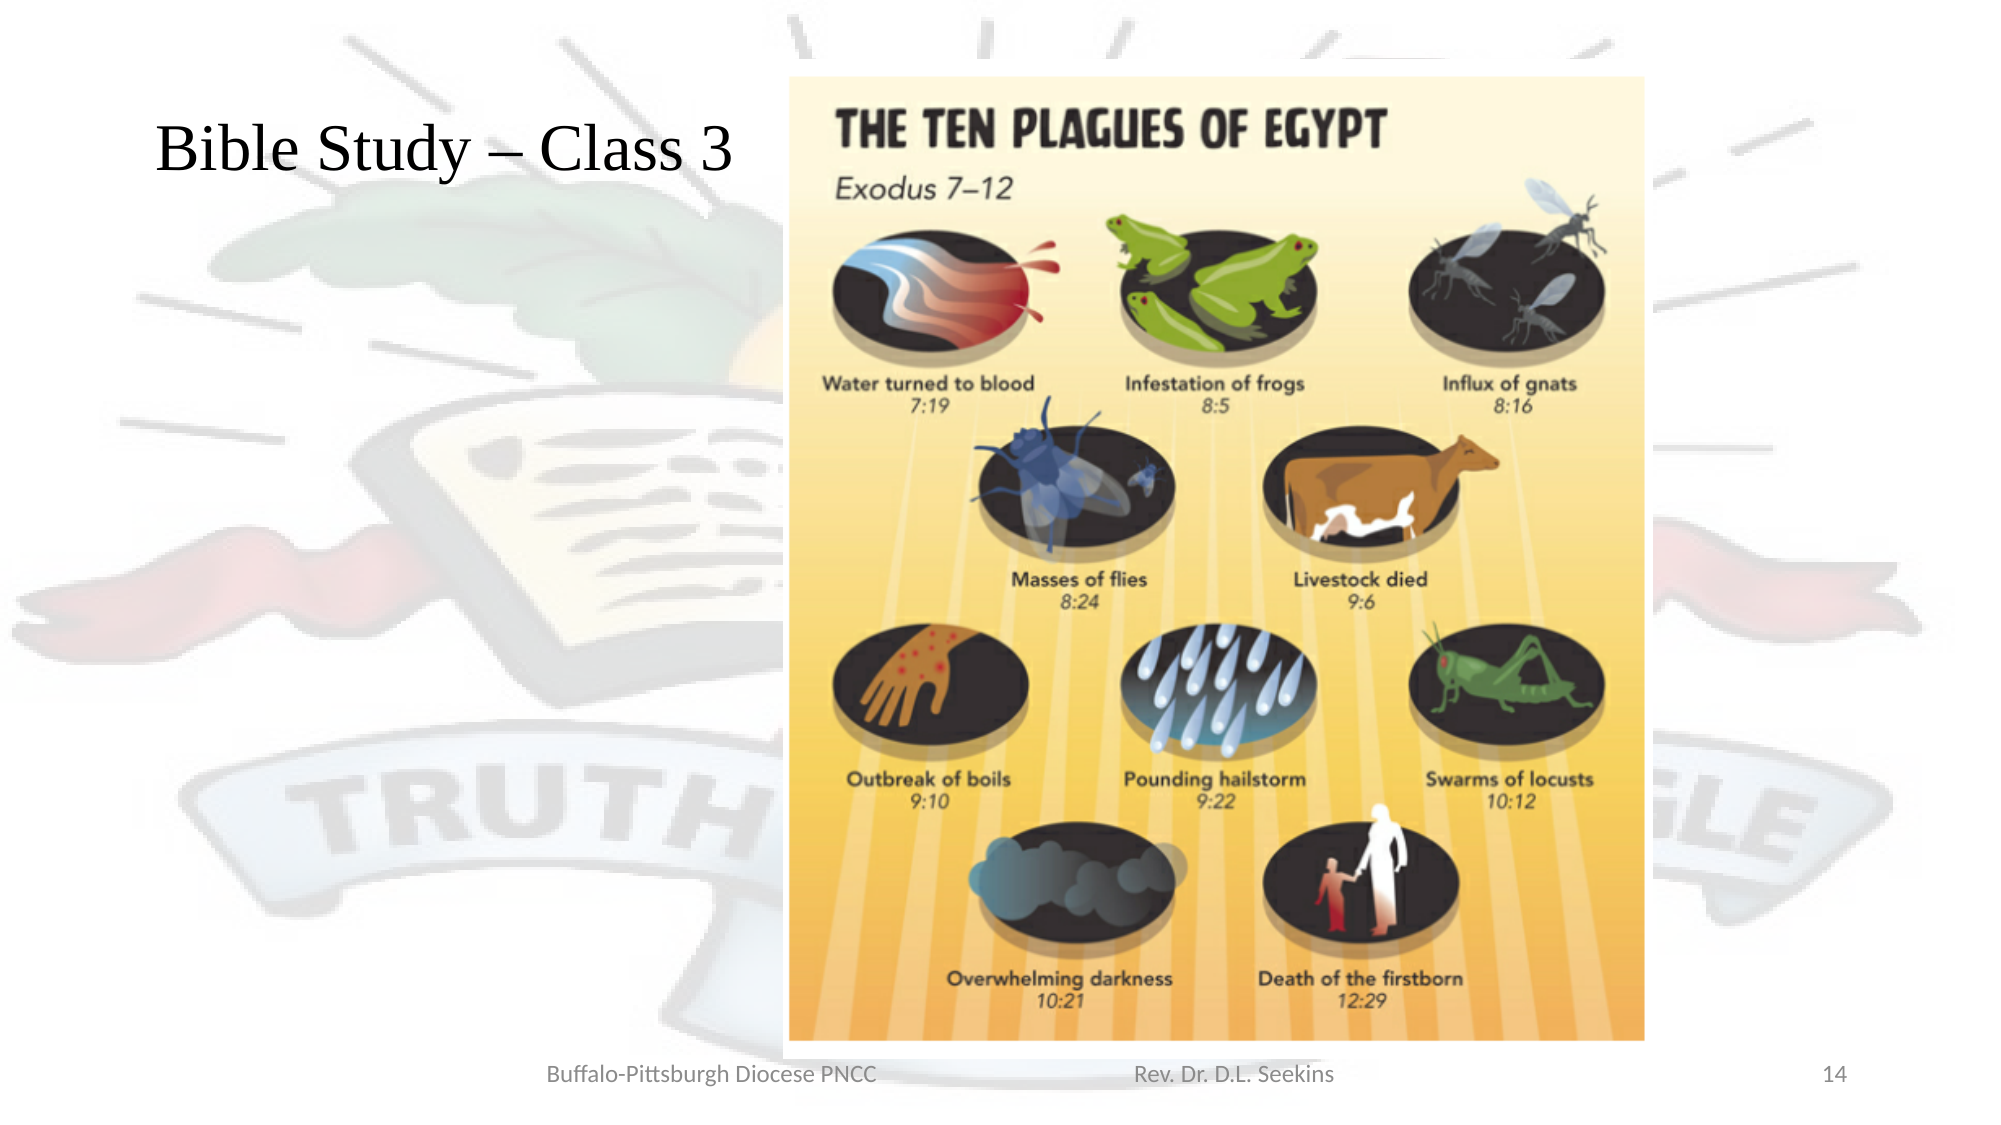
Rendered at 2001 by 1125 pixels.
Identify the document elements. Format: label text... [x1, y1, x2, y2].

picture [783, 59, 1653, 1059]
slide_number 14 [1412, 1042, 1863, 1103]
footer Buffalo-Pittsburgh Diocese PNCC Rev. Dr. D.L. Seekins [137, 1042, 1412, 1103]
title Bible Study – Class 3 [137, 59, 770, 239]
